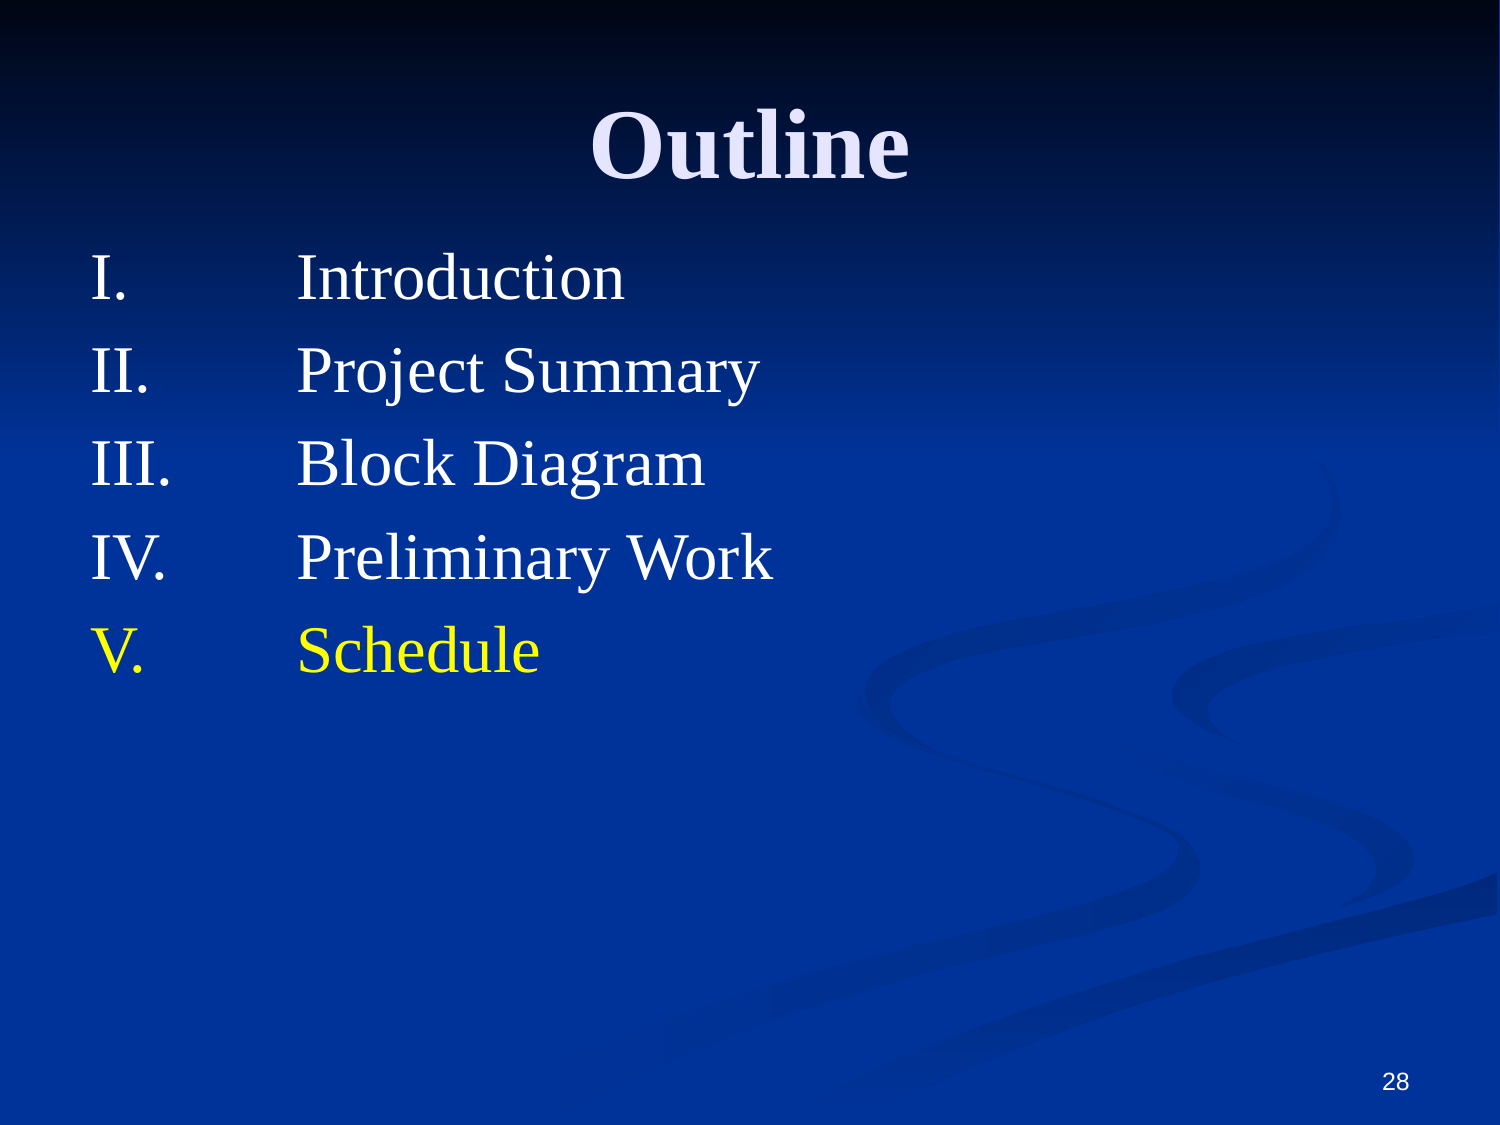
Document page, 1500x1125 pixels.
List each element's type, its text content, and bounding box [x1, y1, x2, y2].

list I. Introduction II. Project Summary III. Block Diagram IV. Preliminary Work V. Schedule [74, 224, 1426, 968]
title Outline [74, 44, 1426, 224]
slide_number 28 [1074, 1024, 1426, 1104]
